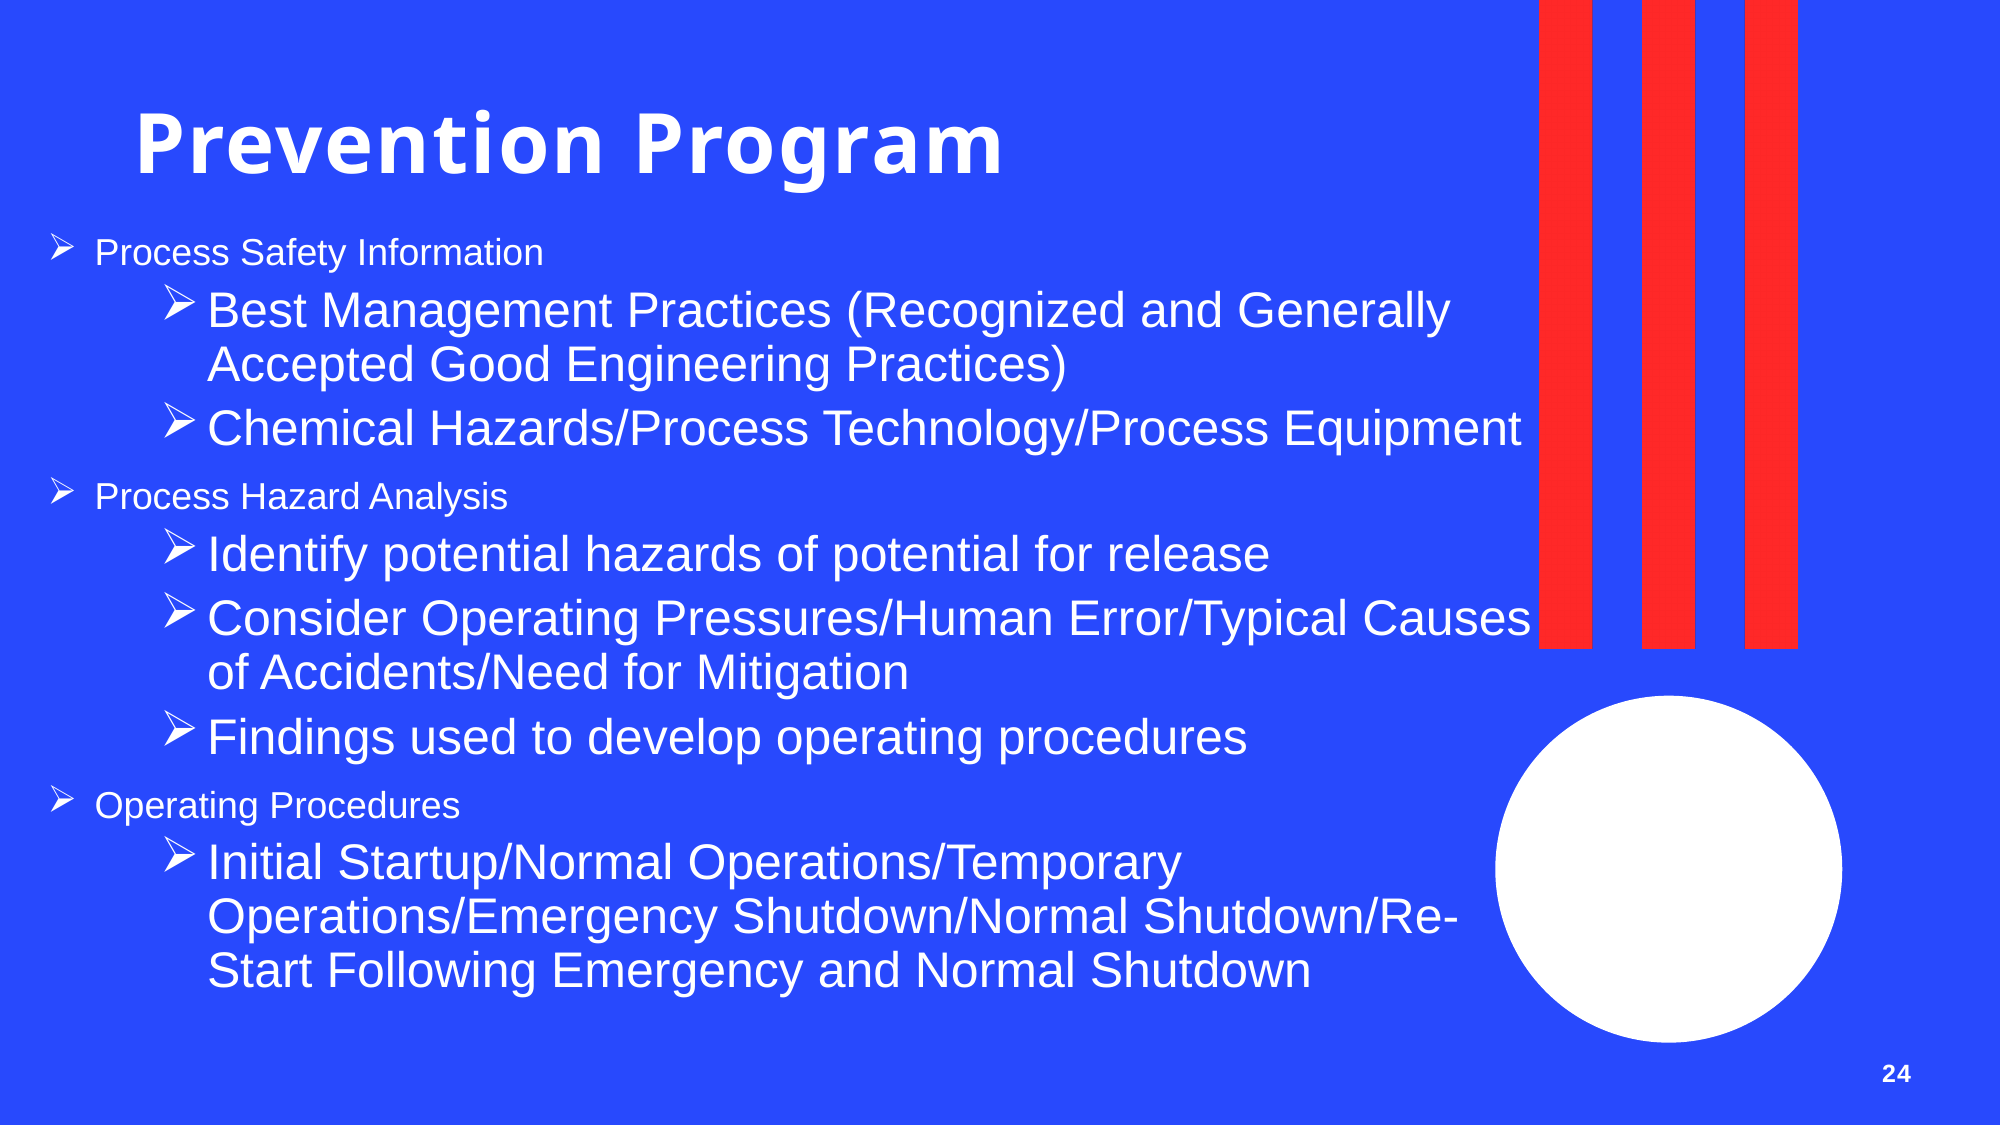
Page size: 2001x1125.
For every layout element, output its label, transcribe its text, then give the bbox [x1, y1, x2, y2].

slide_number 24 [1461, 1042, 1912, 1103]
title Prevention Program [133, 102, 1146, 198]
list Process Safety Information Best Management Practices (Recognized and Generally Accepted Good Engineering Practices) Chemical Hazards/Process Technology/Process Equipment Process Hazard Analysis Identify potential hazards of potential for release Consider Operating Pressures/Human Error/Typical Causes of Accidents/Need for Mitigation Findings used to develop operating procedures Operating Procedures Initial Startup/Normal Operations/Temporary Operations/Emergency Shutdown/Normal Shutdown/Re-Start Following Emergency and Normal Shutdown [47, 233, 1564, 1007]
picture [1539, 0, 1798, 649]
